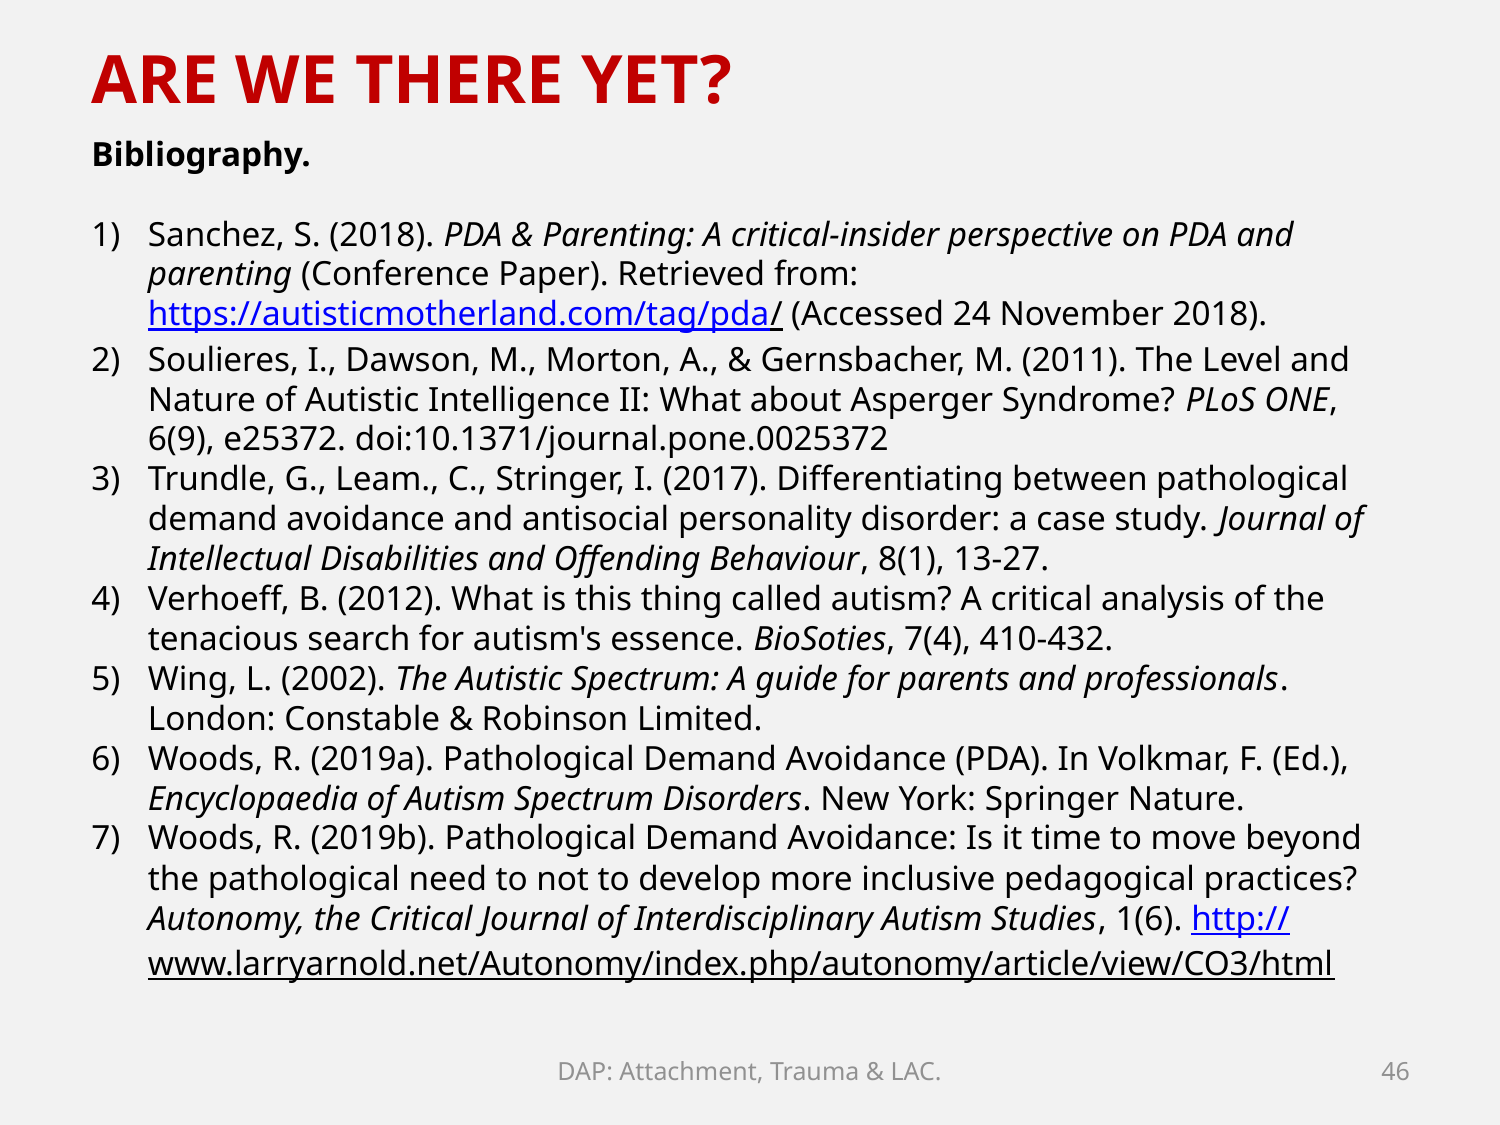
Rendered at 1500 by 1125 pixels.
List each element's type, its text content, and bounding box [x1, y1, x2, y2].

text_box ARE WE THERE YET? [76, 29, 1418, 125]
text_box Bibliography. Sanchez, S. (2018). PDA & Parenting: A critical-insider perspective on PDA and parenting (Conference Paper). Retrieved from: https://autisticmotherland.com/tag/pda/ (Accessed 24 November 2018). Soulieres, I., Dawson, M., Morton, A., & Gernsbacher, M. (2011). The Level and Nature of Autistic Intelligence II: What about Asperger Syndrome? PLoS ONE, 6(9), e25372. doi:10.1371/journal.pone.0025372 Trundle, G., Leam., C., Stringer, I. (2017). Differentiating between pathological demand avoidance and antisocial personality disorder: a case study. Journal of Intellectual Disabilities and Offending Behaviour, 8(1), 13-27. Verhoeff, B. (2012). What is this thing called autism? A critical analysis of the tenacious search for autism's essence. BioSoties, 7(4), 410-432. Wing, L. (2002). The Autistic Spectrum: A guide for parents and professionals. London: Constable & Robinson Limited. Woods, R. (2019a). Pathological Demand Avoidance (PDA). In Volkmar, F. (Ed.), Encyclopaedia of Autism Spectrum Disorders. New York: Springer Nature. Woods, R. (2019b). Pathological Demand Avoidance: Is it time to move beyond the pathological need to not to develop more inclusive pedagogical practices? Autonomy, the Critical Journal of Interdisciplinary Autism Studies, 1(6). http://www.larryarnold.net/Autonomy/index.php/autonomy/article/view/CO3/html [76, 125, 1418, 995]
slide_number 46 [1074, 1042, 1425, 1103]
footer DAP: Attachment, Trauma & LAC. [512, 1042, 988, 1103]
